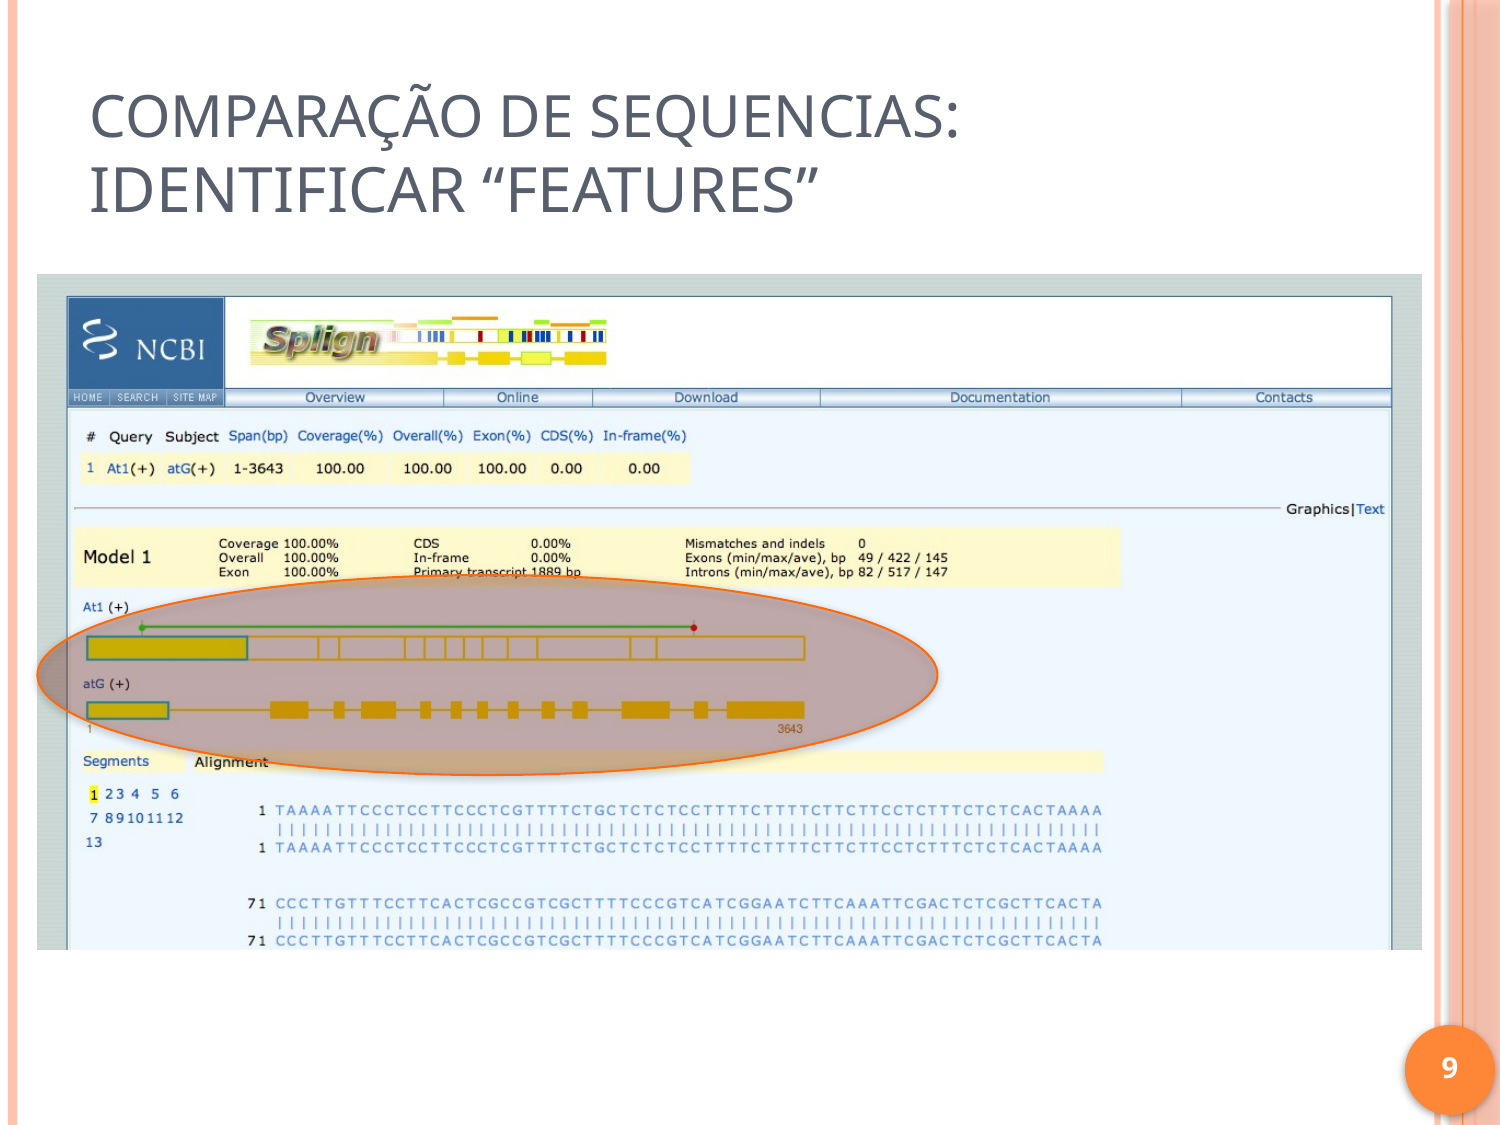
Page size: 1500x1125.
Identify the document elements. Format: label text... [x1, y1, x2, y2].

slide_number 9 [1400, 1027, 1500, 1113]
title Comparação de sequencias: Identificar “features” [75, 45, 1300, 233]
picture [36, 274, 1422, 951]
